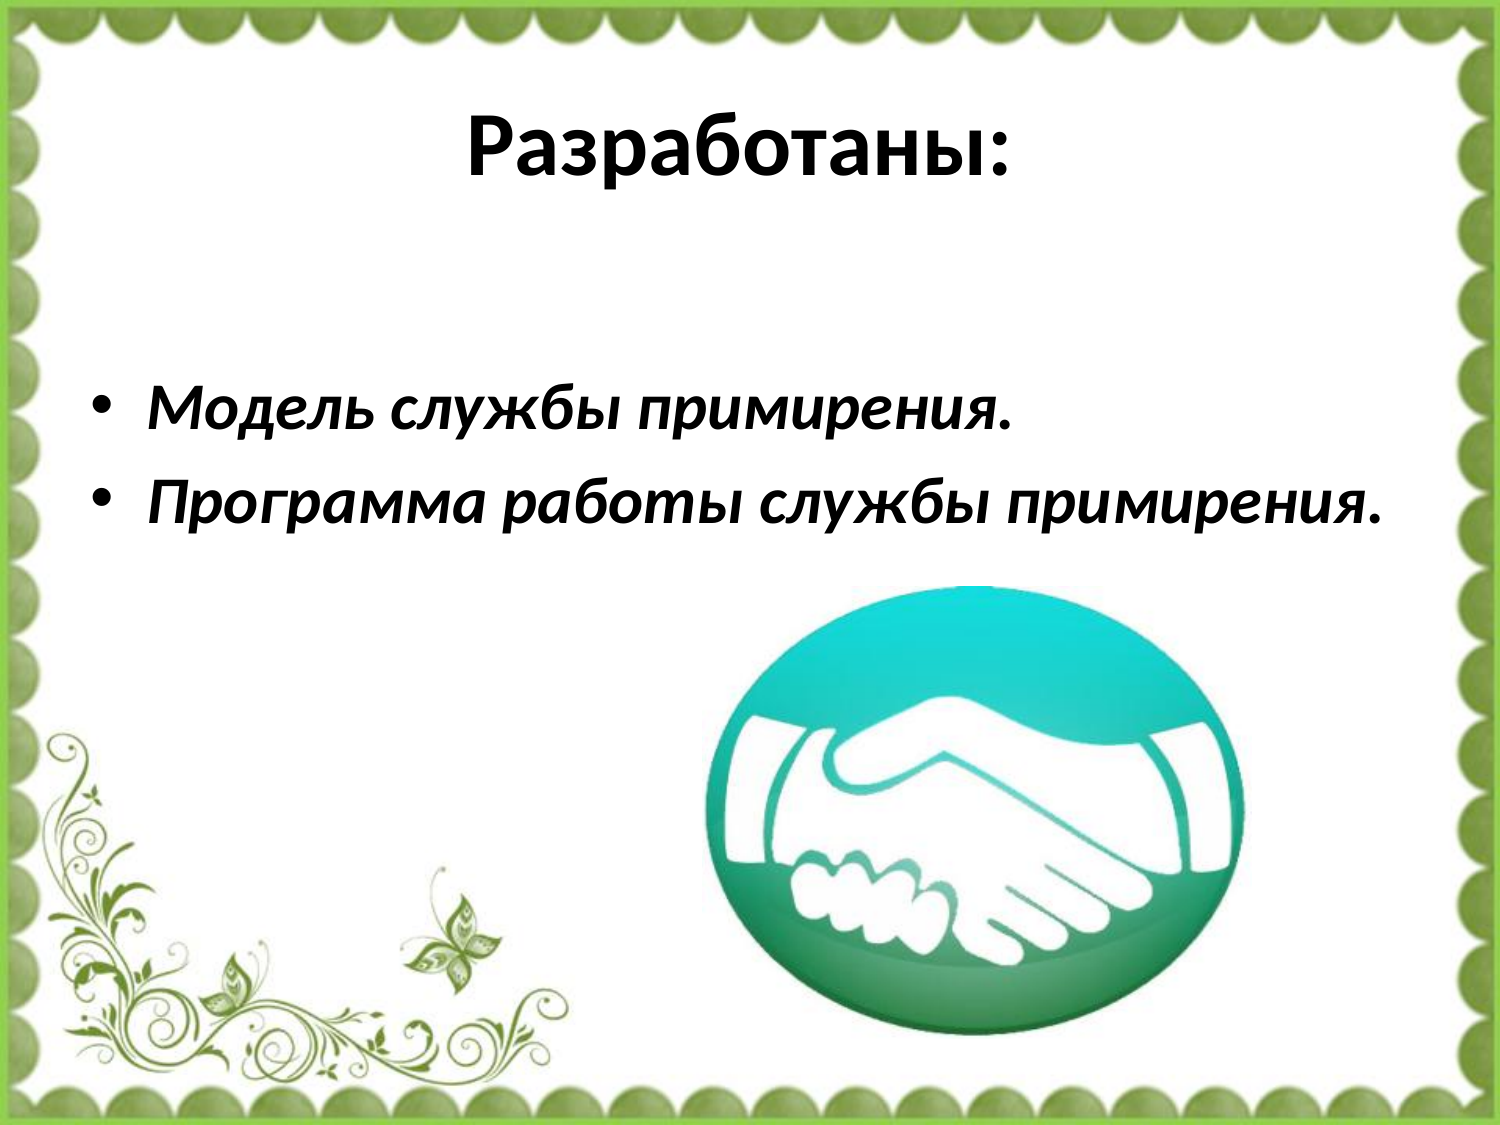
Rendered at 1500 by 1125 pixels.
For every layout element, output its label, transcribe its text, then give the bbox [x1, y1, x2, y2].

list Модель службы примирения. Программа работы службы примирения. [75, 262, 1425, 1005]
title Разработаны: [75, 45, 1425, 233]
picture [0, 0, 1500, 1125]
